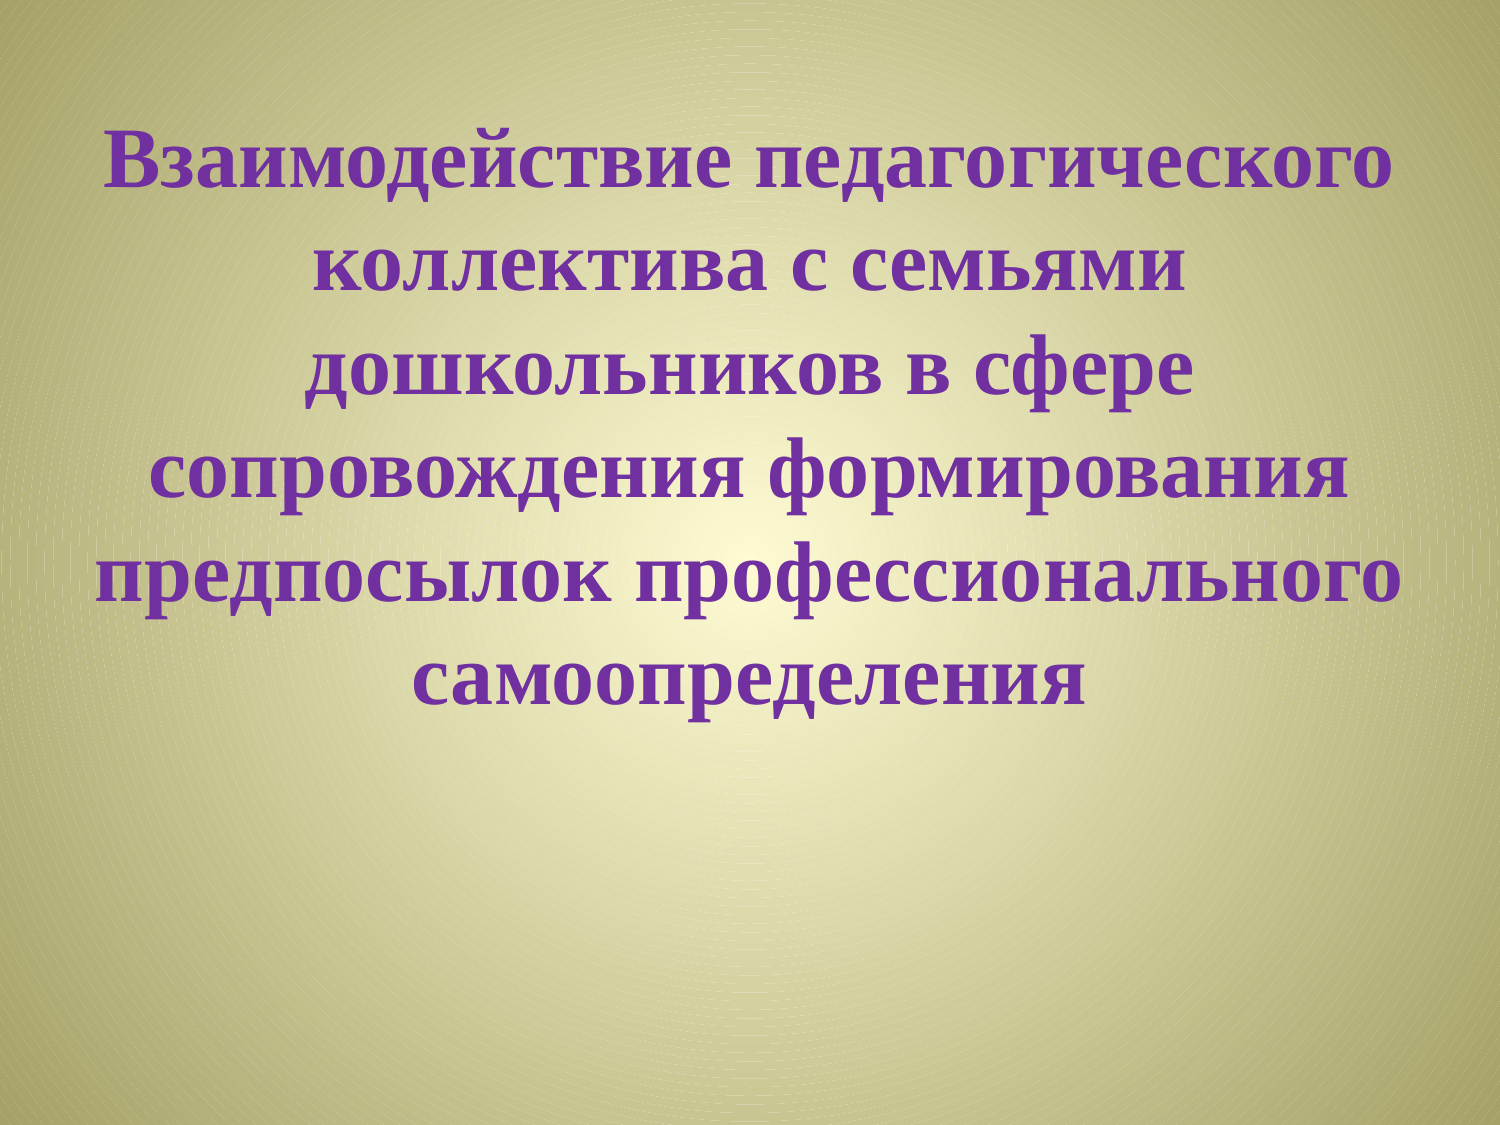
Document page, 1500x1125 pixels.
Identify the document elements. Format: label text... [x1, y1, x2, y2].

title Взаимодействие педагогического коллектива с семьями дошкольников в сфере сопровождения формирования предпосылок профессионального самоопределения [75, 45, 1425, 882]
